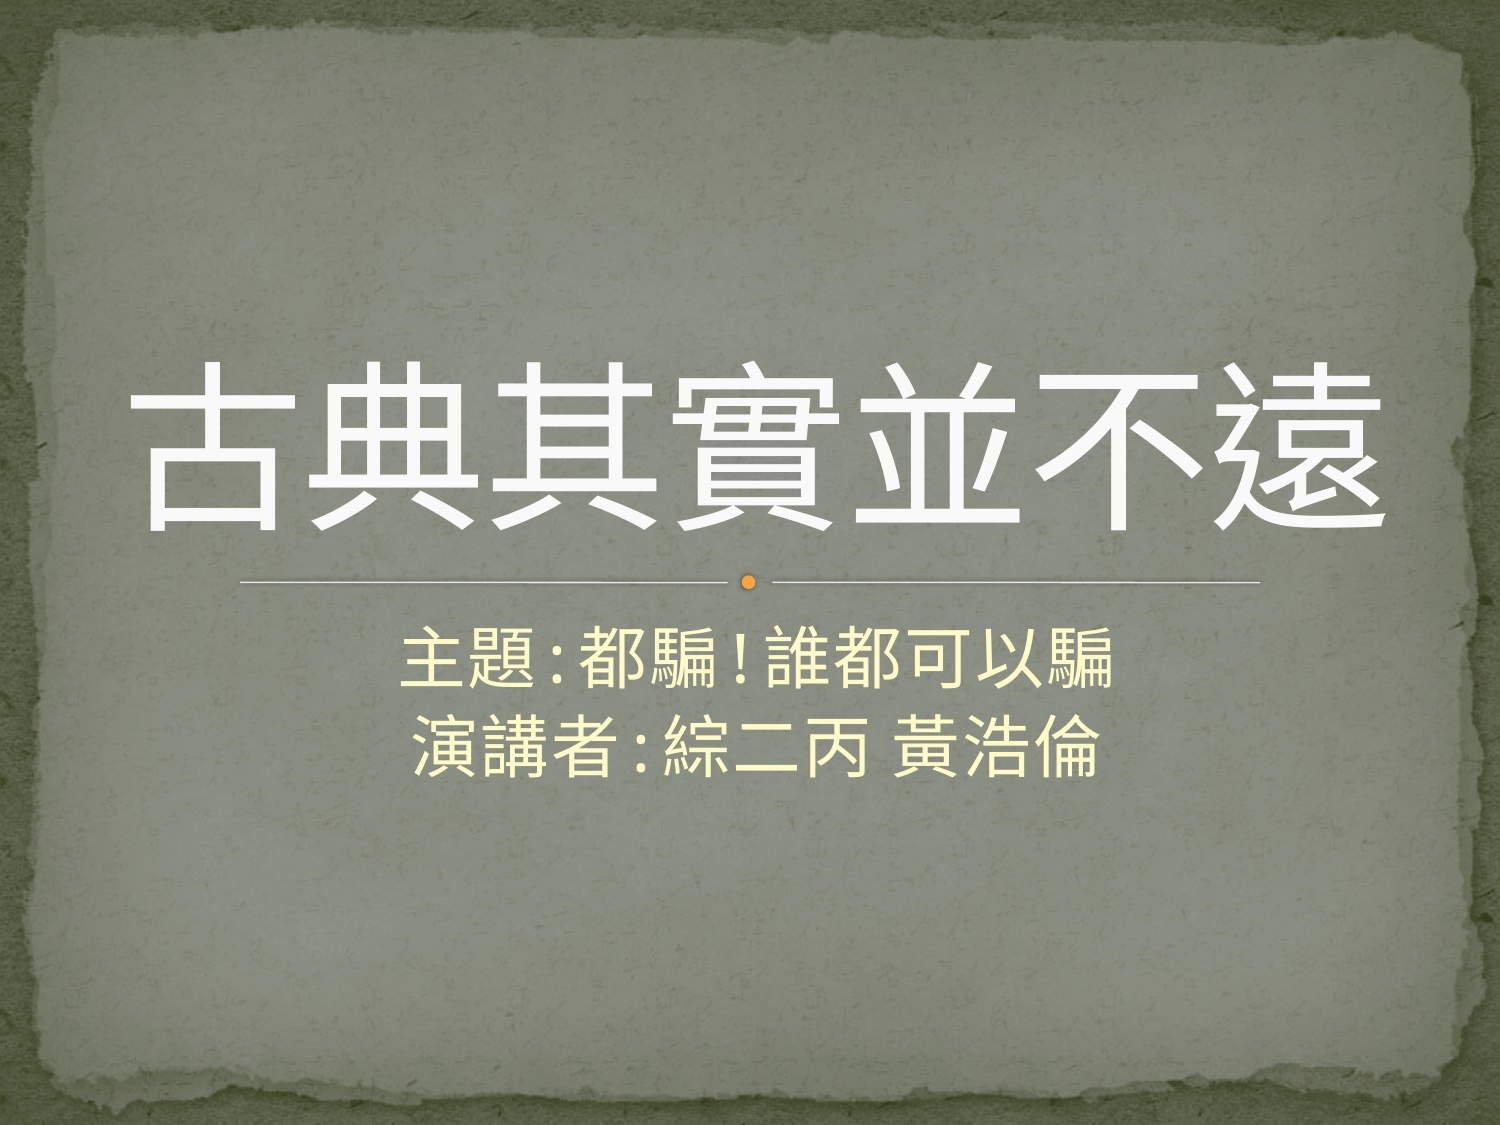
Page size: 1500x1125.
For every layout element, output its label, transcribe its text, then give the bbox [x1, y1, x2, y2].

title 古典其實並不遠 [74, 235, 1438, 561]
subtitle 主題:都騙!誰都可以騙 演講者:綜二丙 黃浩倫 [75, 606, 1438, 795]
